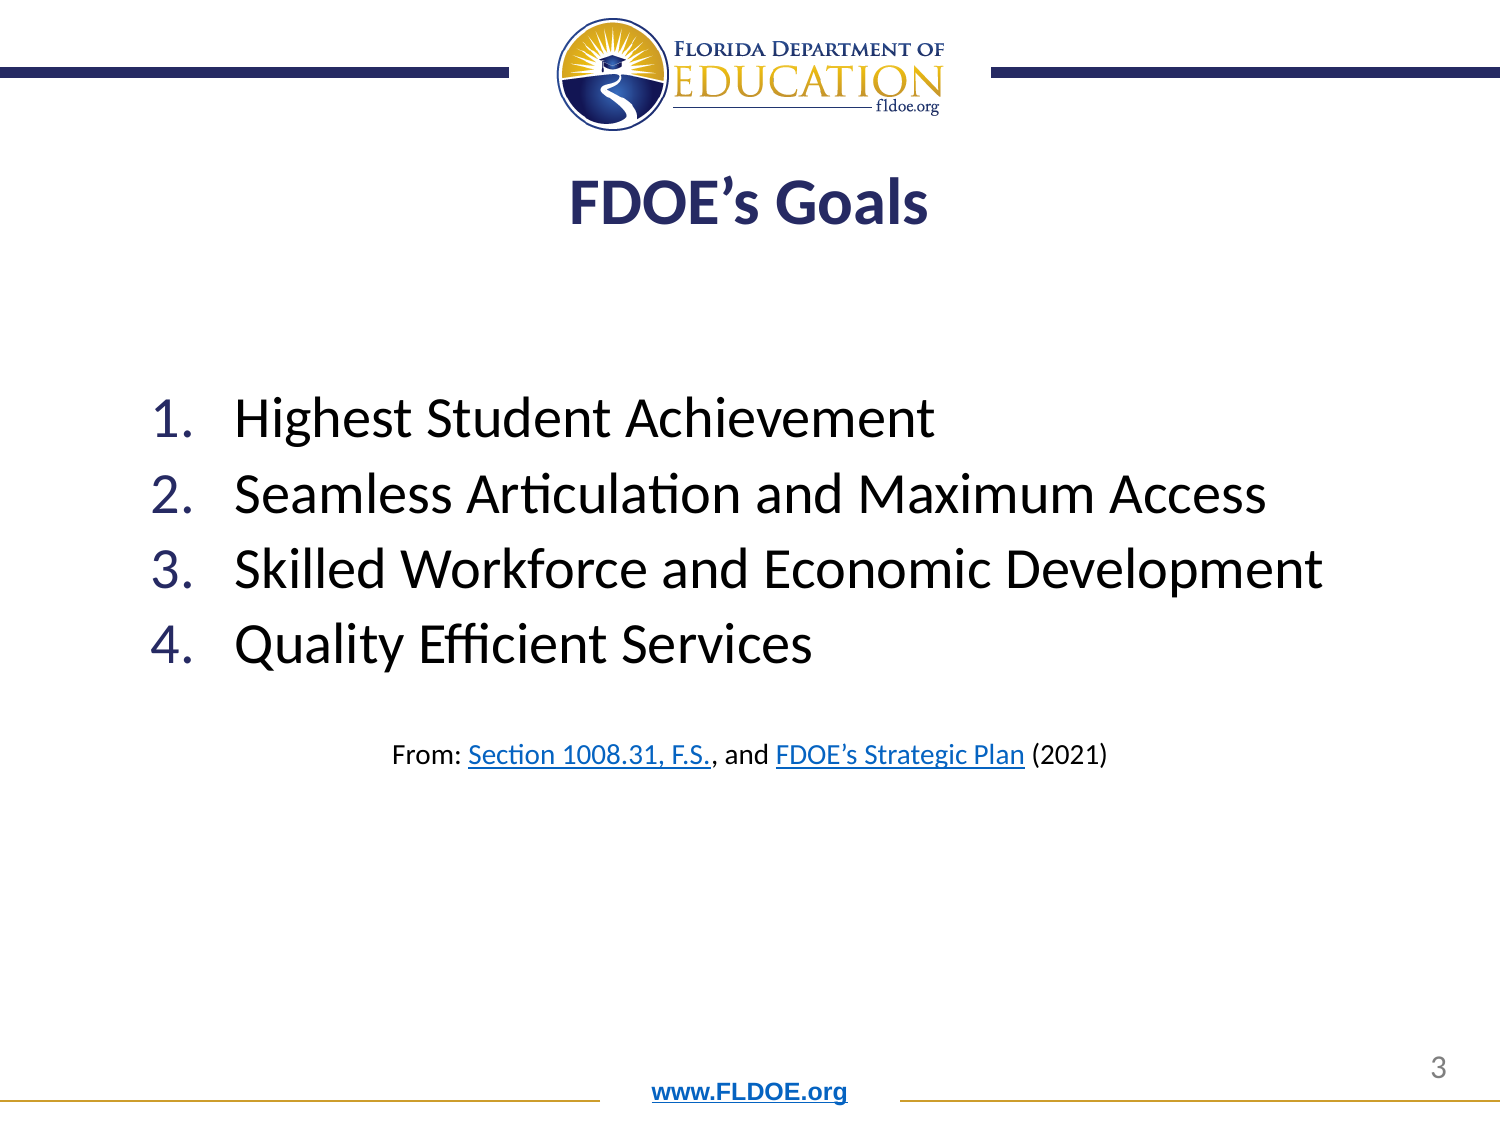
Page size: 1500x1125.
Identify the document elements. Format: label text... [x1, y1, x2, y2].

picture [538, 3, 962, 145]
list Highest Student Achievement Seamless Articulation and Maximum Access Skilled Workforce and Economic Development Quality Efficient Services From: Section 1008.31, F.S., and FDOE’s Strategic Plan (2021) [135, 379, 1365, 849]
title FDOE’s Goals [56, 154, 1444, 252]
